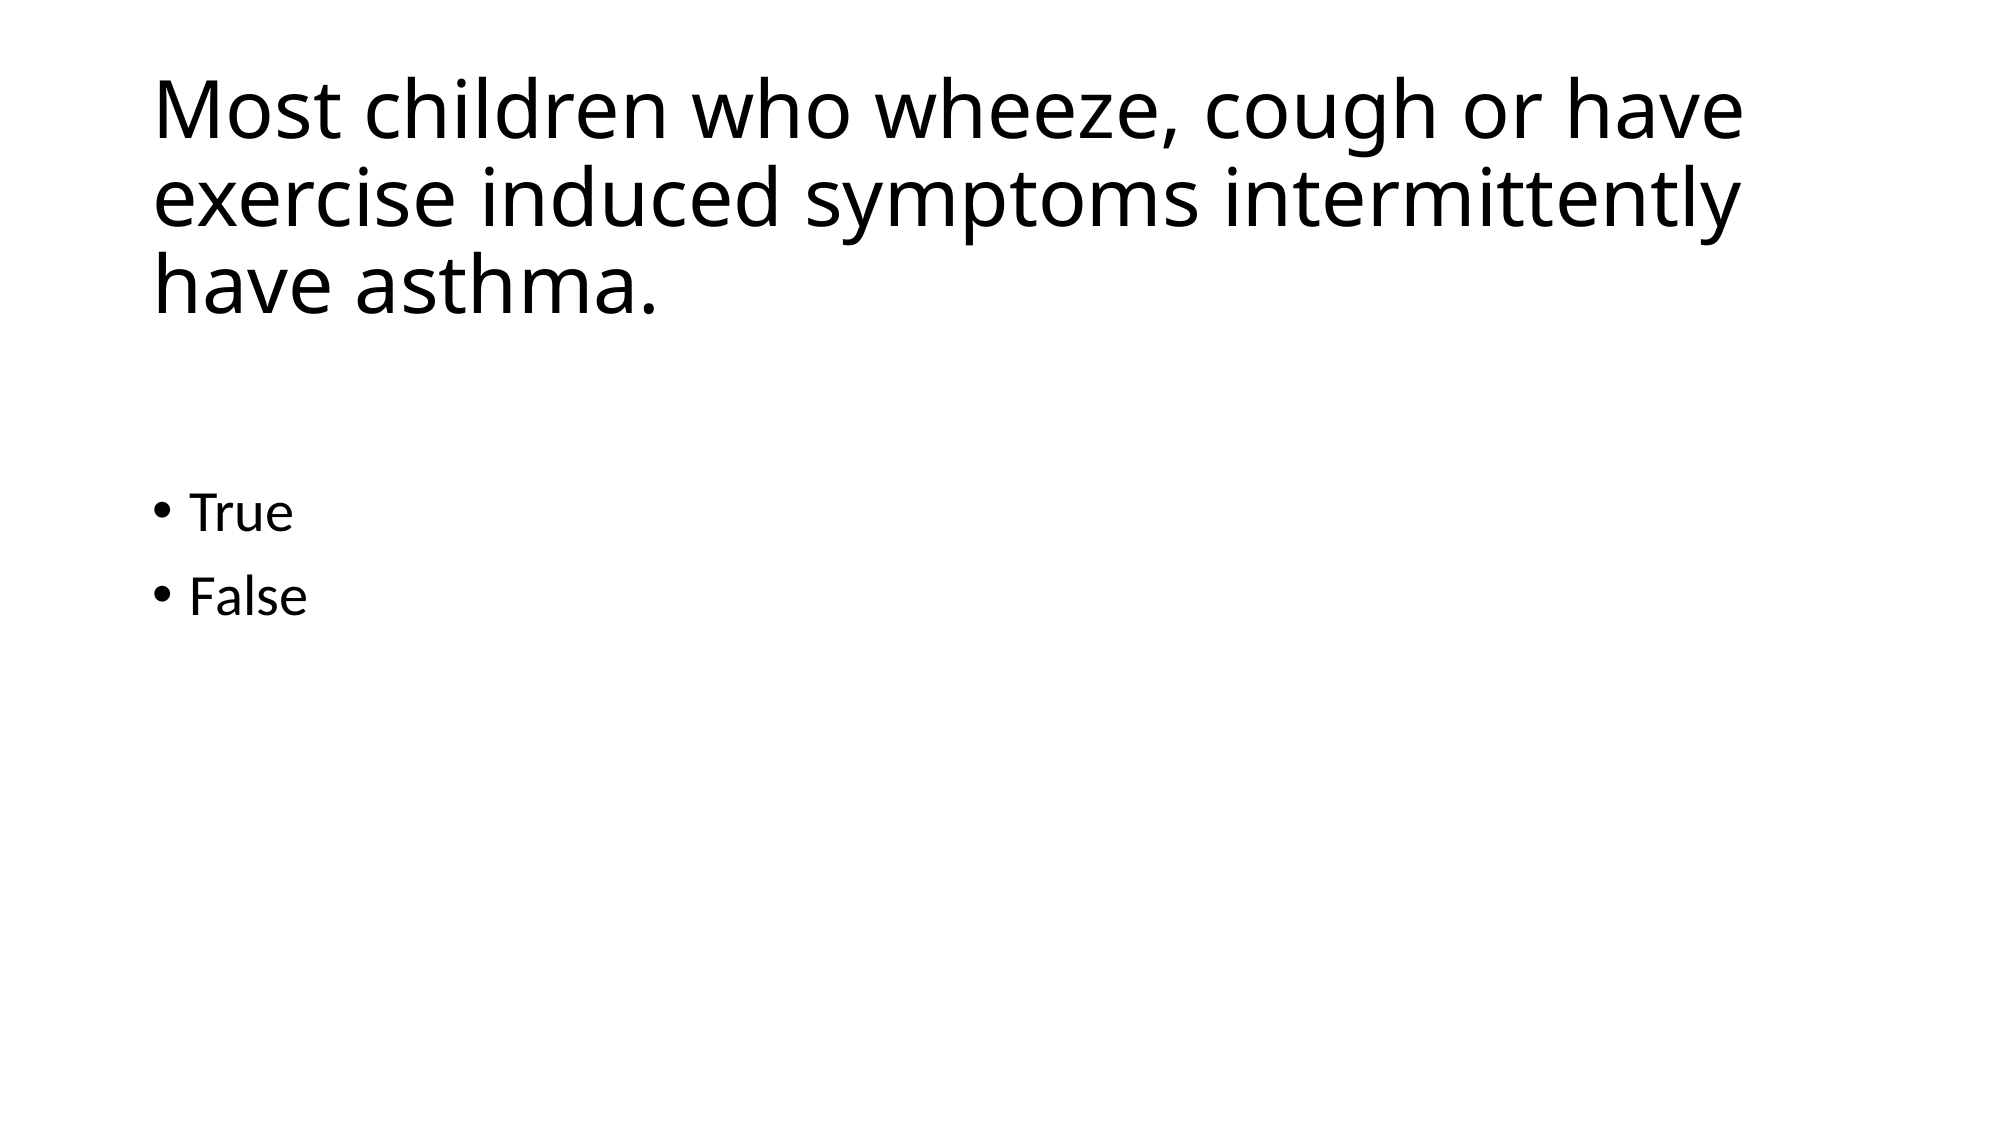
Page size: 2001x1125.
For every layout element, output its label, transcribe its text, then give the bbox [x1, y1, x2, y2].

list True False [137, 299, 1863, 1014]
title Most children who wheeze, cough or have exercise induced symptoms intermittently have asthma. [137, 59, 1863, 299]
